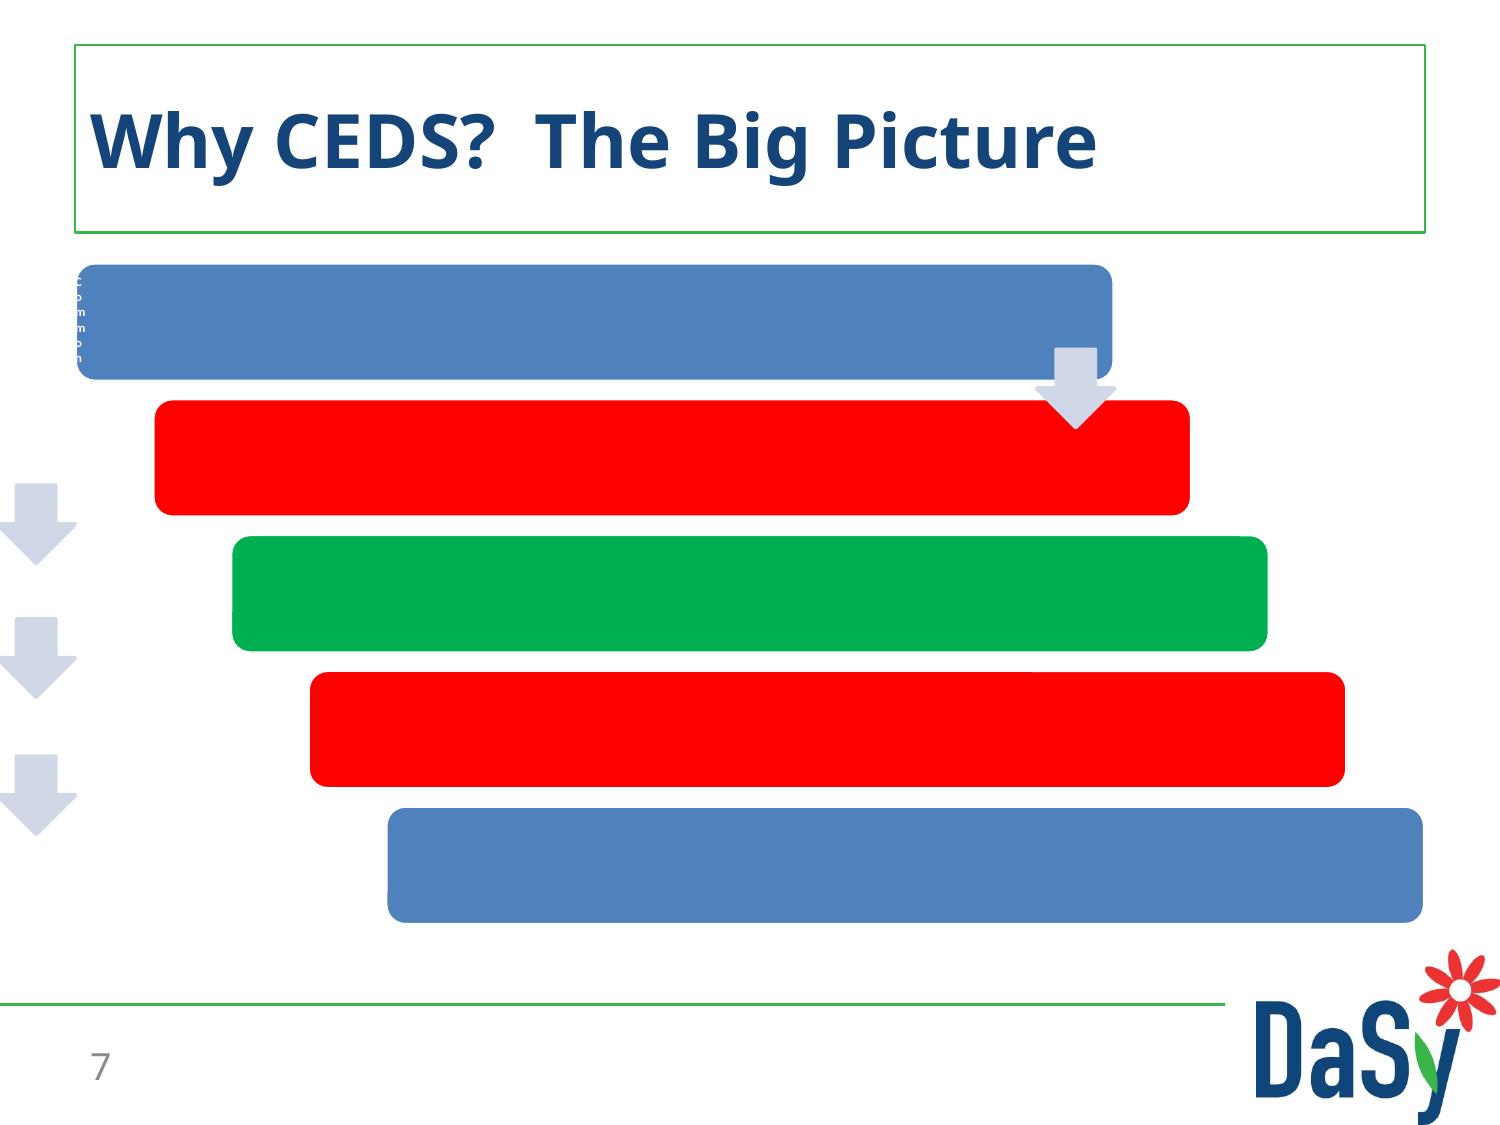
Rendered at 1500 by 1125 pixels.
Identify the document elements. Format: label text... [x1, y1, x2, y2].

title Why CEDS? The Big Picture [74, 44, 1426, 234]
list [74, 262, 1426, 926]
slide_number 7 [75, 1038, 425, 1098]
picture [1256, 949, 1500, 1125]
